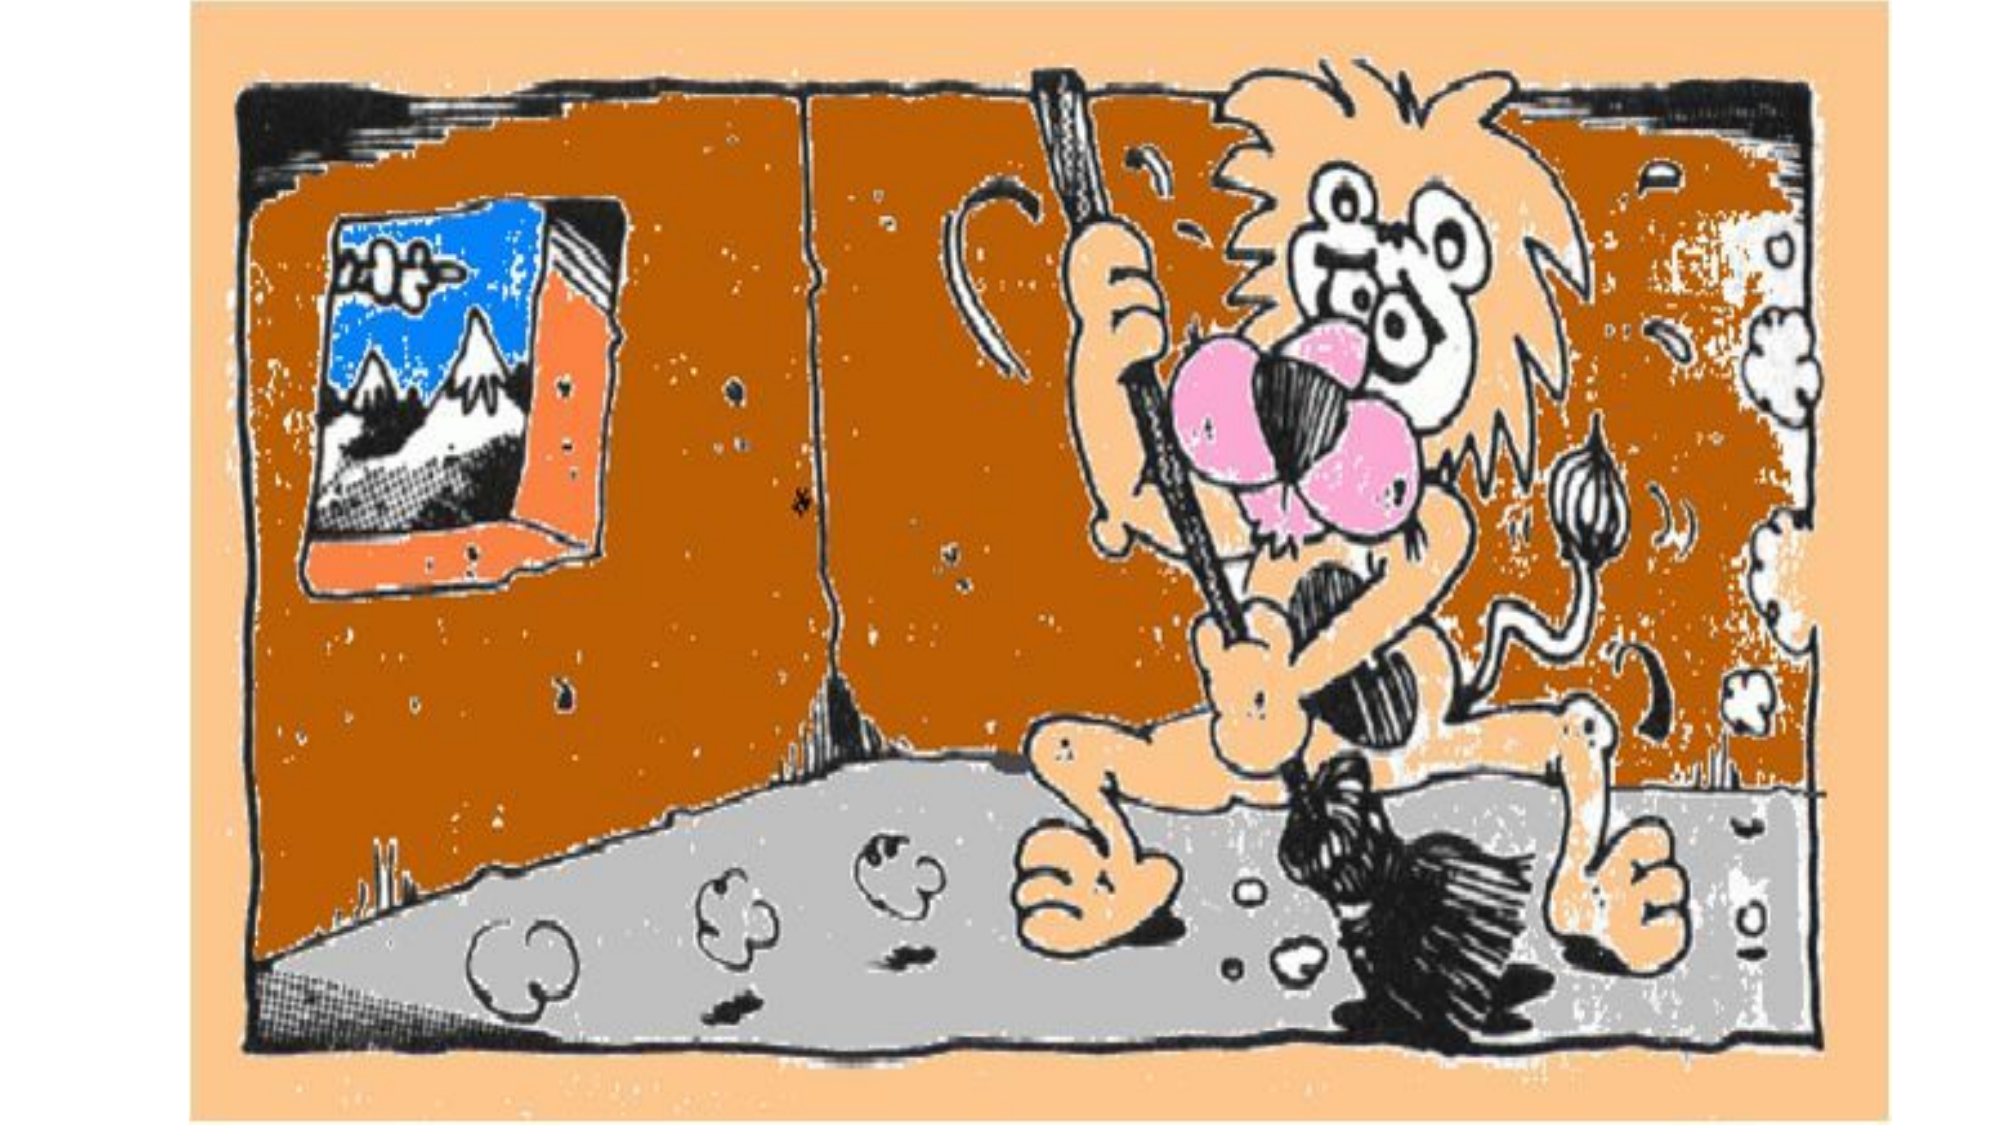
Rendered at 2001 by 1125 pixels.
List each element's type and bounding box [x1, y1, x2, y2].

picture [189, 0, 1892, 1125]
